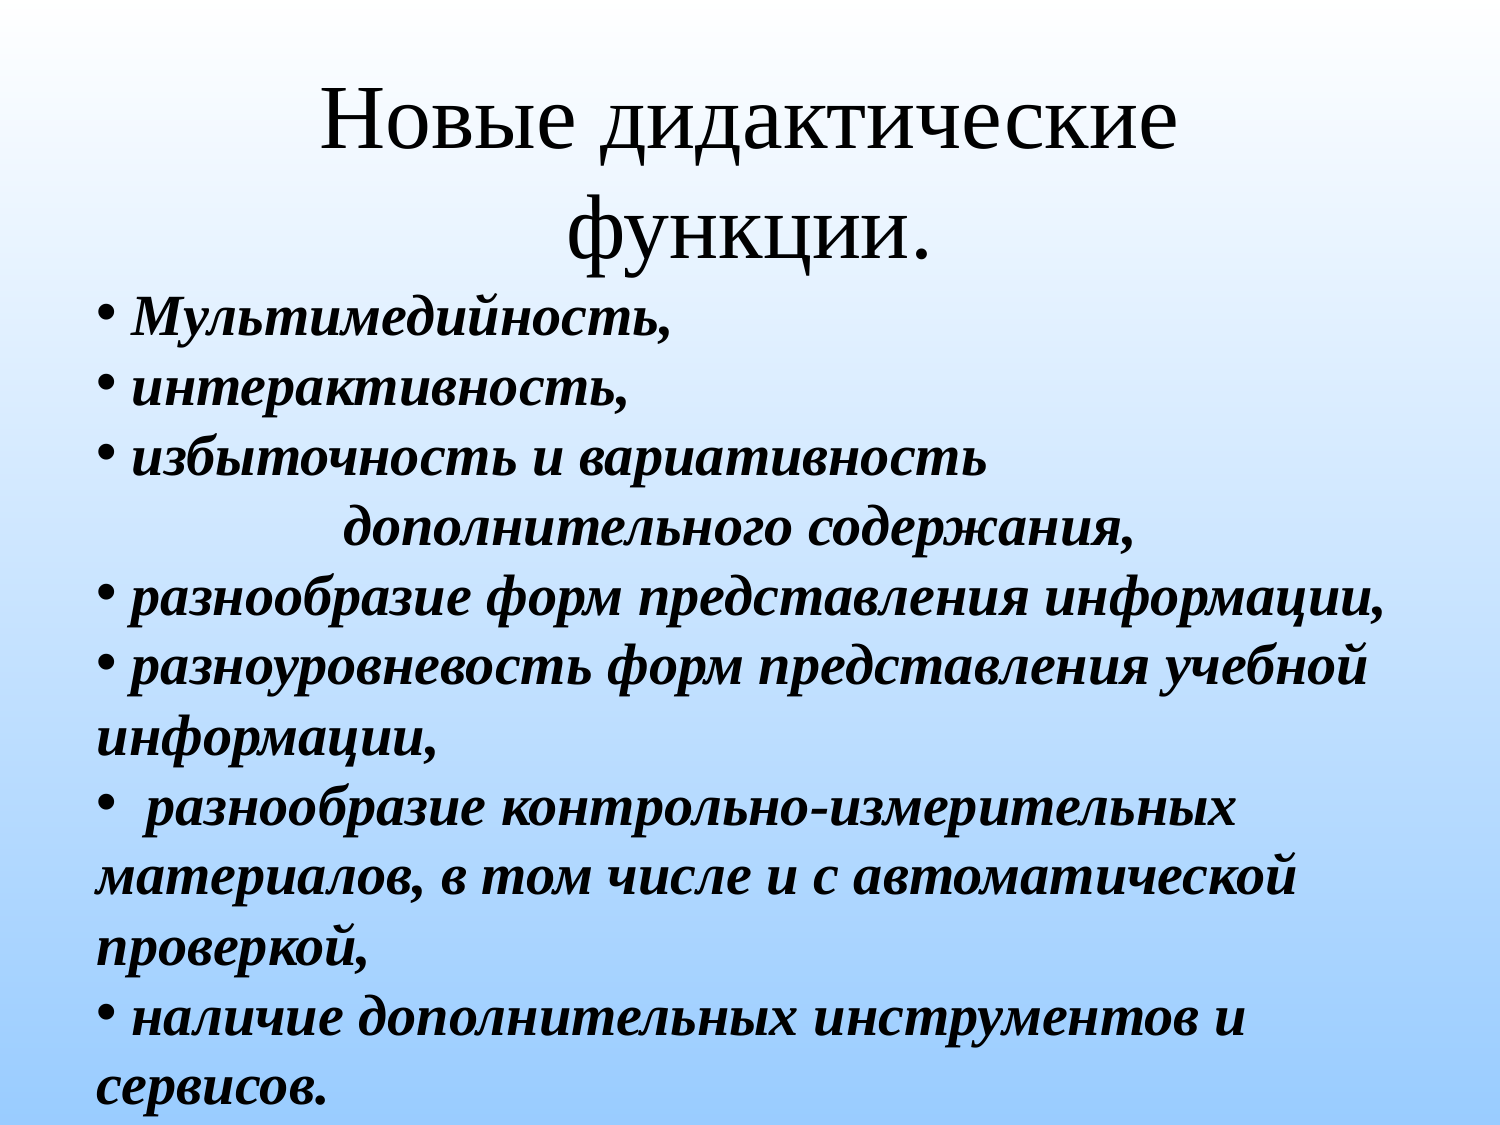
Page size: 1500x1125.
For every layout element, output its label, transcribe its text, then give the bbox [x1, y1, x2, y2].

text_box Мультимедийность, интерактивность, избыточность и вариативность дополнительного содержания, разнообразие форм представления информации, разноуровневость форм представления учебной информации, разнообразие контрольно-измерительных материалов, в том числе и с автоматической проверкой, наличие дополнительных инструментов и сервисов. [82, 269, 1454, 1124]
title Новые дидактические функции. [112, 46, 1388, 269]
